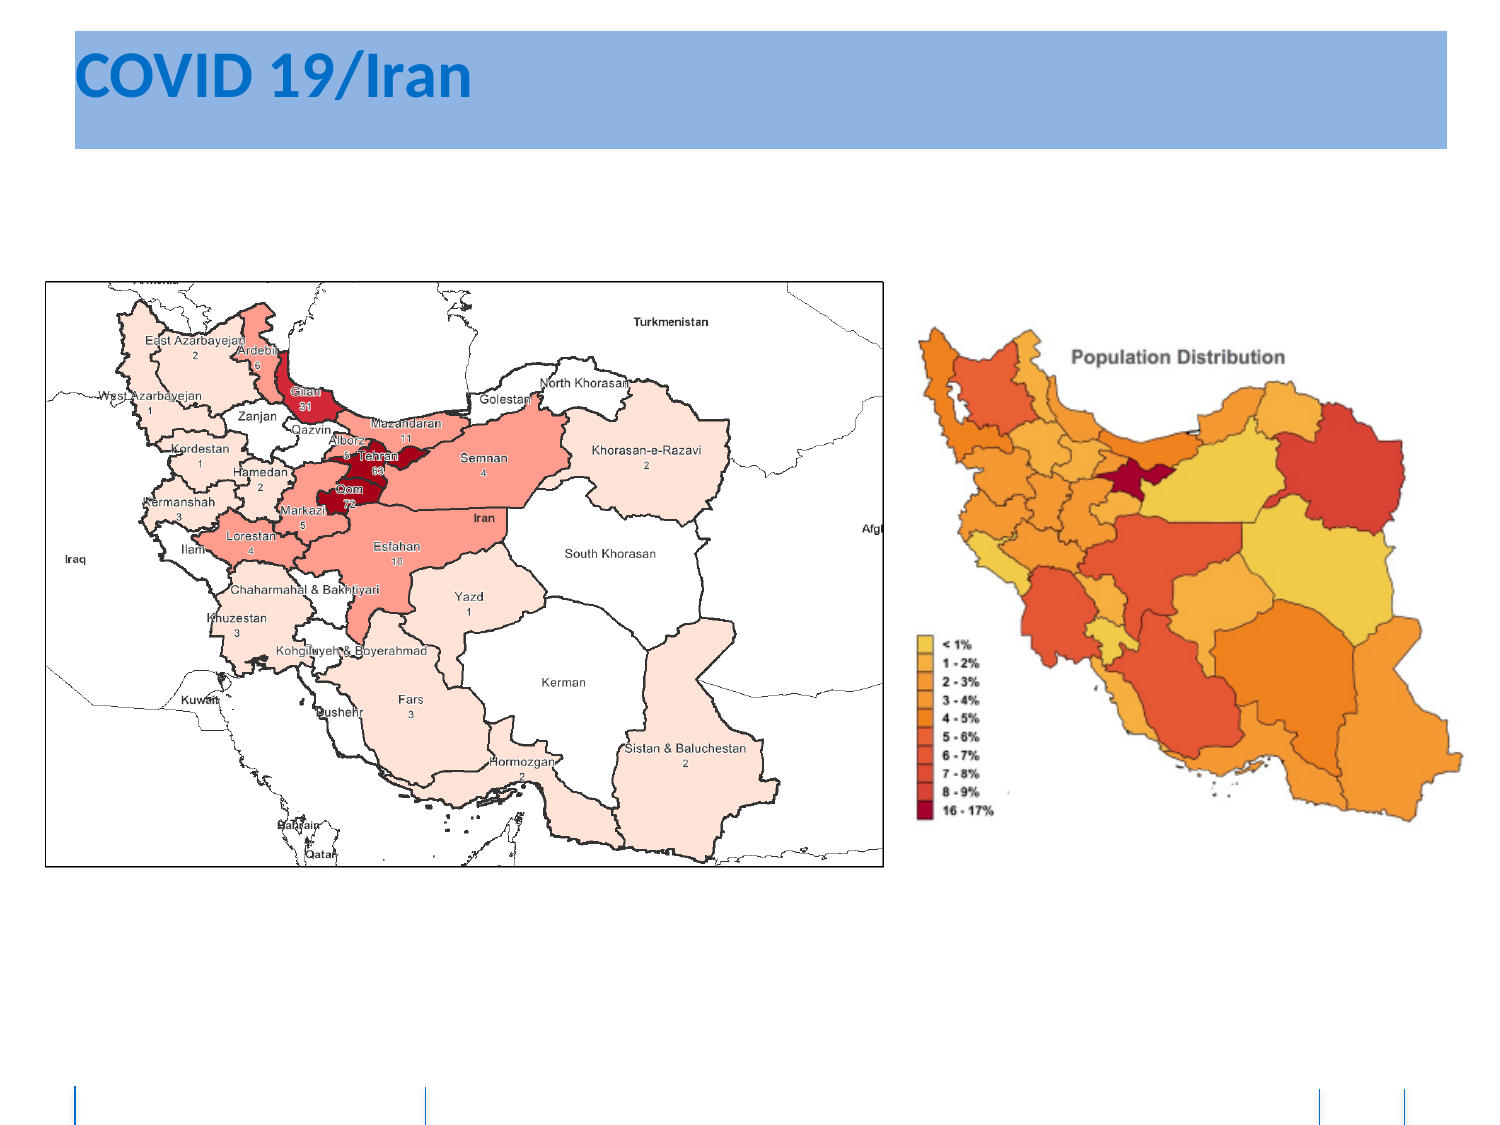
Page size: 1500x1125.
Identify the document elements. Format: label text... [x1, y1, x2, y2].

picture [1182, 29, 1454, 109]
picture [41, 278, 887, 870]
picture [903, 311, 1473, 837]
title COVID 19/Iran [75, 30, 1447, 149]
